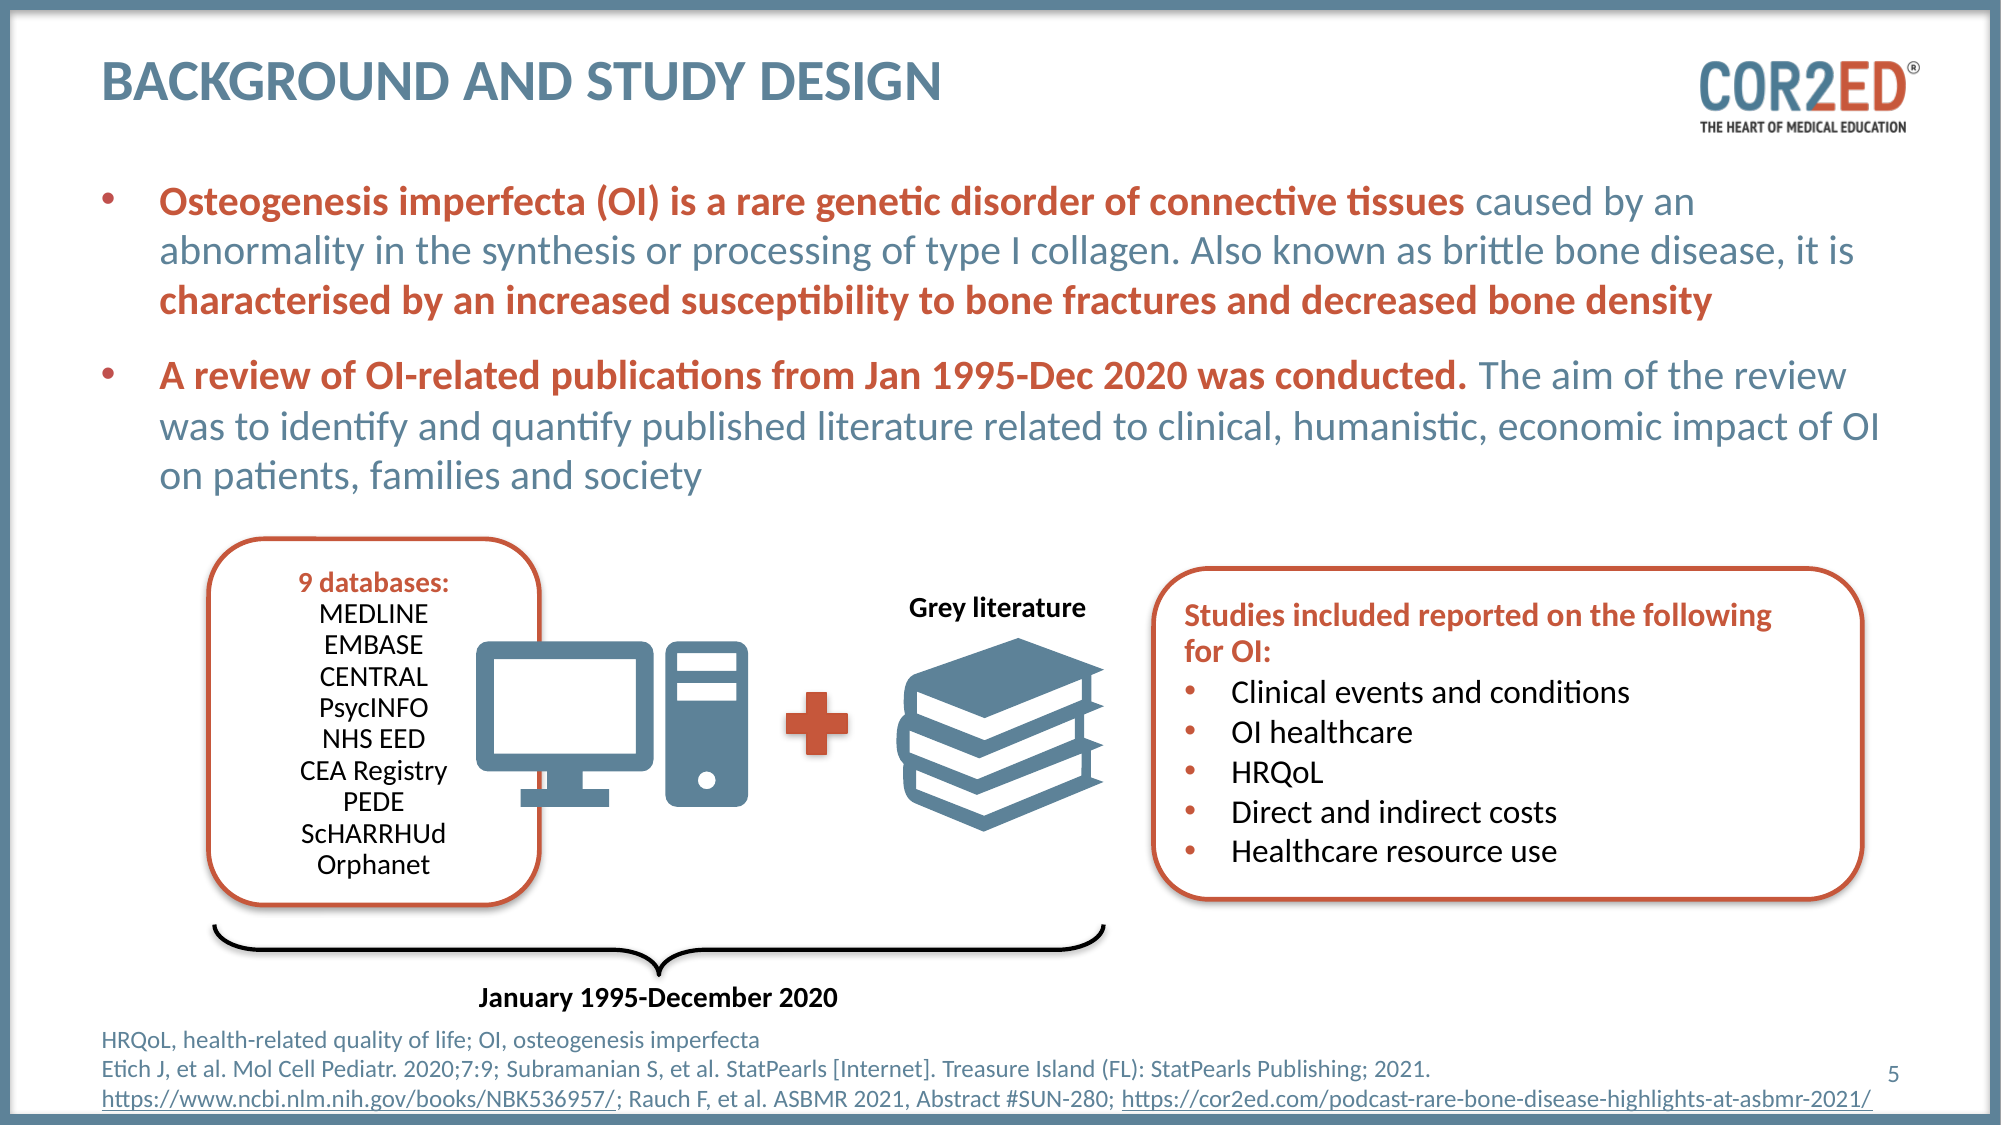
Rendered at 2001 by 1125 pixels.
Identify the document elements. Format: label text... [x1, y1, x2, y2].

picture [1686, 47, 1934, 147]
slide_number 5 [1724, 1094, 1900, 1103]
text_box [208, 538, 1863, 1022]
list HRQoL, health-related quality of life; OI, osteogenesis imperfecta Etich J, et al. Mol Cell Pediatr. 2020;7:9; Subramanian S, et al. StatPearls [Internet]. Treasure Island (FL): StatPearls Publishing; 2021. https://www.ncbi.nlm.nih.gov/books/NBK536957/; Rauch F, et al. ASBMR 2021, Abstract #SUN-280; https://cor2ed.com/podcast-rare-bone-disease-highlights-at-asbmr-2021/ [101, 1042, 1900, 1094]
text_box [470, 582, 755, 867]
list Osteogenesis imperfecta (OI) is a rare genetic disorder of connective tissues caused by an abnormality in the synthesis or processing of type I collagen. Also known as brittle bone disease, it is characterised by an increased susceptibility to bone fractures and decreased bone density A review of OI-related publications from Jan 1995-Dec 2020 was conducted. The aim of the review was to identify and quantify published literature related to clinical, humanistic, economic impact of OI on patients, families and society [100, 173, 1900, 540]
title Background and study design [101, 42, 1536, 173]
